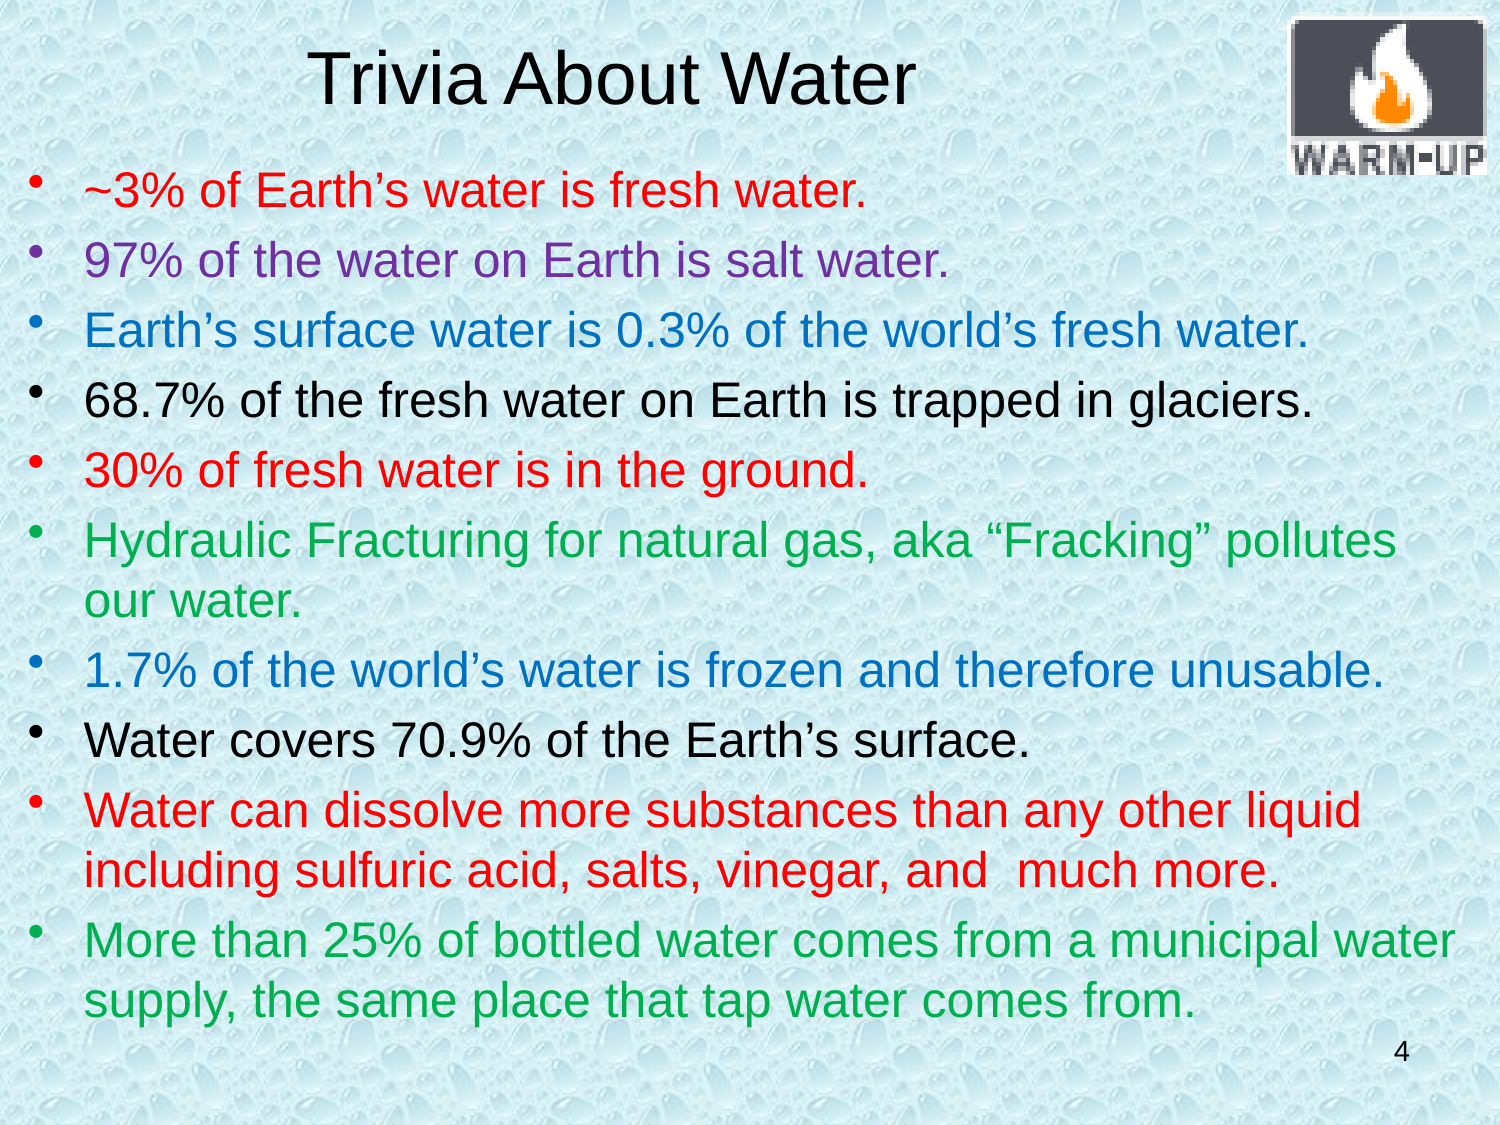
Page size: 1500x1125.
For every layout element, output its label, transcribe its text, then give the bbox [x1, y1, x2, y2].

slide_number 4 [1074, 1024, 1425, 1103]
picture [1286, 12, 1488, 176]
title Trivia About Water [0, 0, 1225, 150]
list ~3% of Earth’s water is fresh water. 97% of the water on Earth is salt water. Earth’s surface water is 0.3% of the world’s fresh water. 68.7% of the fresh water on Earth is trapped in glaciers. 30% of fresh water is in the ground. Hydraulic Fracturing for natural gas, aka “Fracking” pollutes our water. 1.7% of the world’s water is frozen and therefore unusable. Water covers 70.9% of the Earth’s surface. Water can dissolve more substances than any other liquid including sulfuric acid, salts, vinegar, and much more. More than 25% of bottled water comes from a municipal water supply, the same place that tap water comes from. [12, 149, 1488, 1113]
